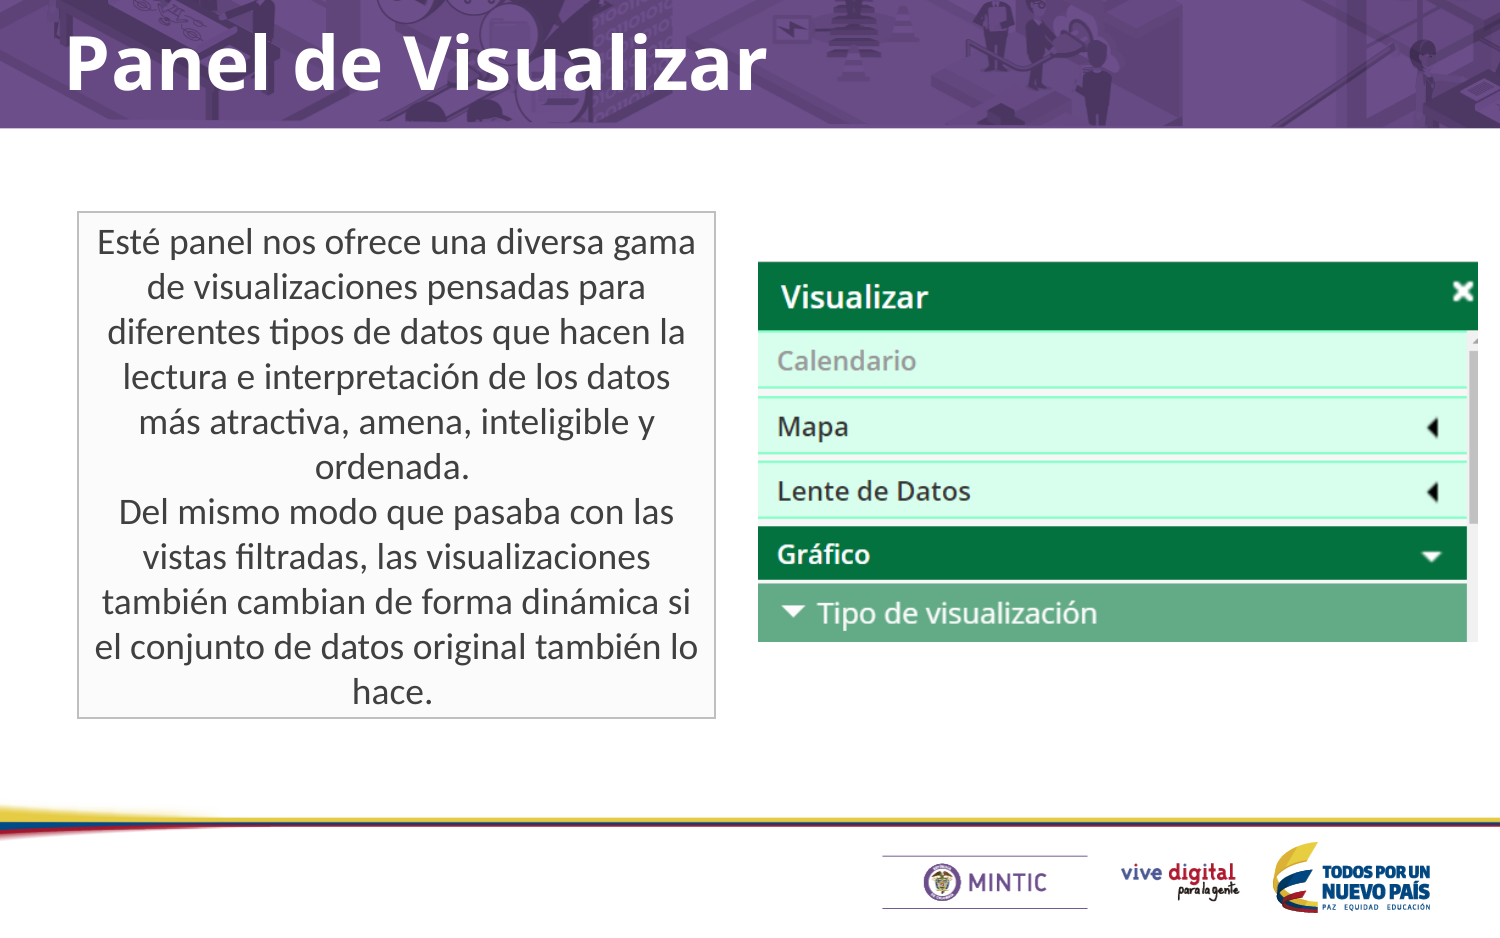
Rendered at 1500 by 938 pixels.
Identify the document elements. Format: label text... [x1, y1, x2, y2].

text_box Panel de Visualizar [49, 32, 1293, 111]
text_box Esté panel nos ofrece una diversa gama de visualizaciones pensadas para diferentes tipos de datos que hacen la lectura e interpretación de los datos más atractiva, amena, inteligible y ordenada. Del mismo modo que pasaba con las vistas filtradas, las visualizaciones también cambian de forma dinámica si el conjunto de datos original también lo hace. [77, 211, 716, 719]
picture [0, 0, 1500, 938]
